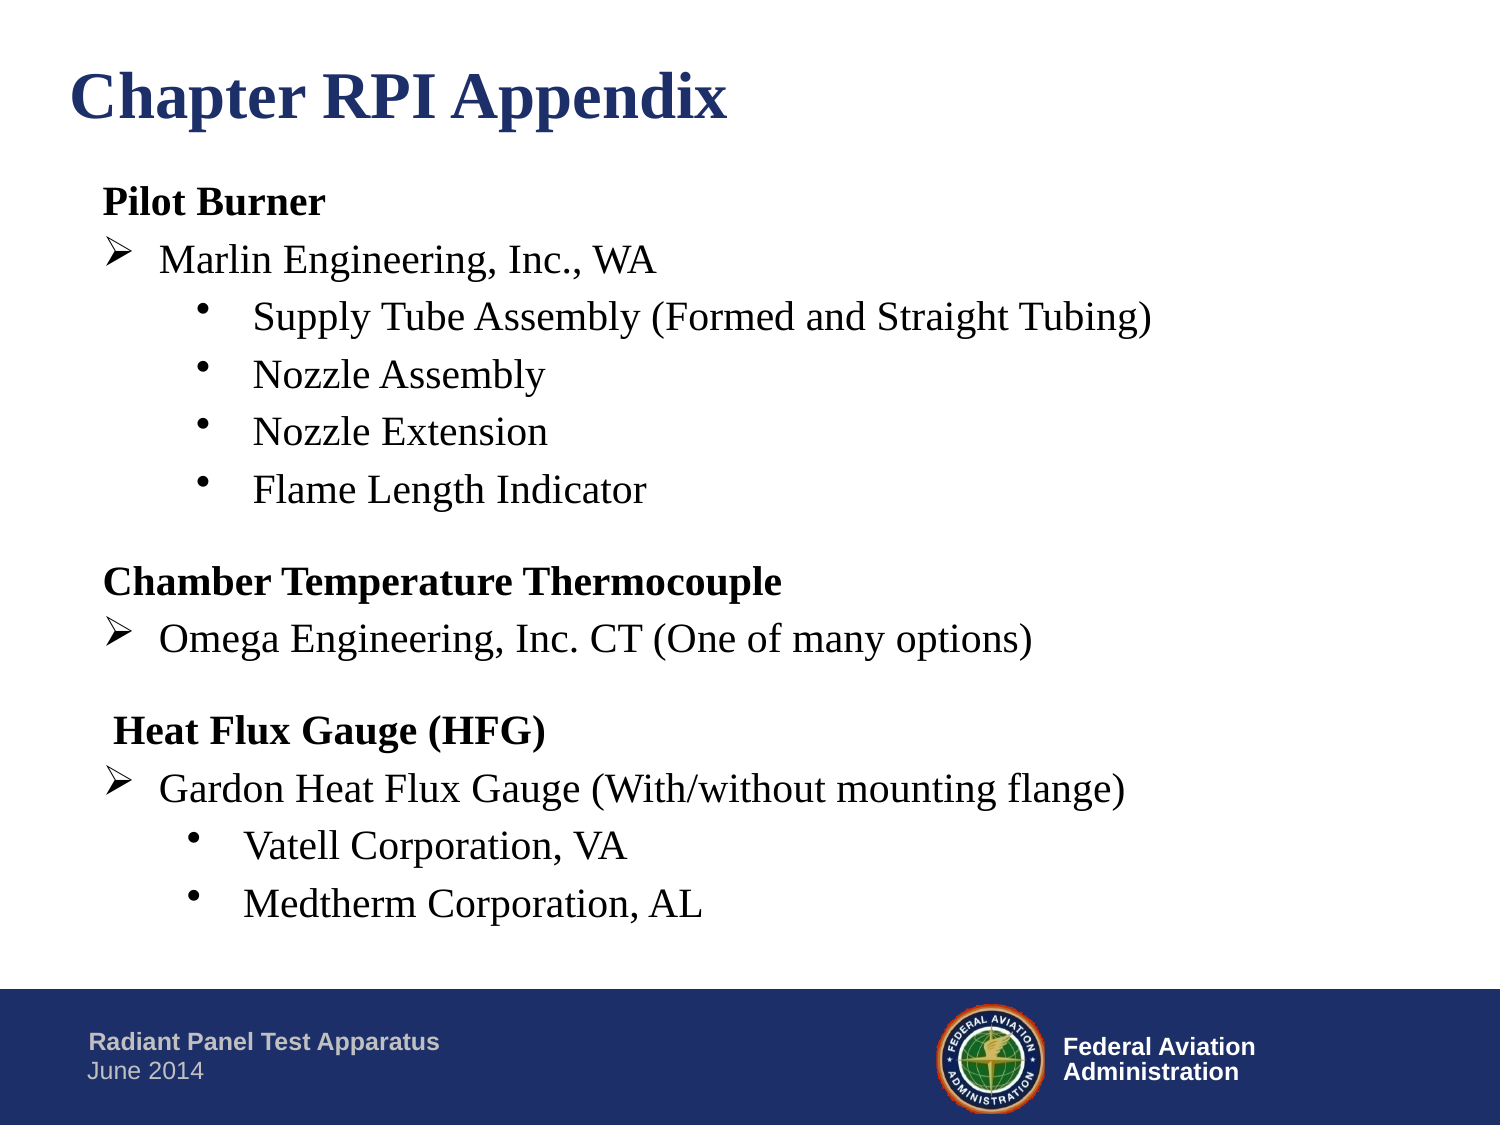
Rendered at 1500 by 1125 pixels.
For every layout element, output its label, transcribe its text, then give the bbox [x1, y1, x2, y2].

text_box Pilot Burner Marlin Engineering, Inc., WA Supply Tube Assembly (Formed and Straight Tubing) Nozzle Assembly Nozzle Extension Flame Length Indicator Chamber Temperature Thermocouple Omega Engineering, Inc. CT (One of many options) Heat Flux Gauge (HFG) Gardon Heat Flux Gauge (With/without mounting flange) Vatell Corporation, VA Medtherm Corporation, AL [87, 159, 1500, 933]
title Chapter RPI Appendix [55, 42, 1445, 143]
picture [936, 1004, 1045, 1114]
